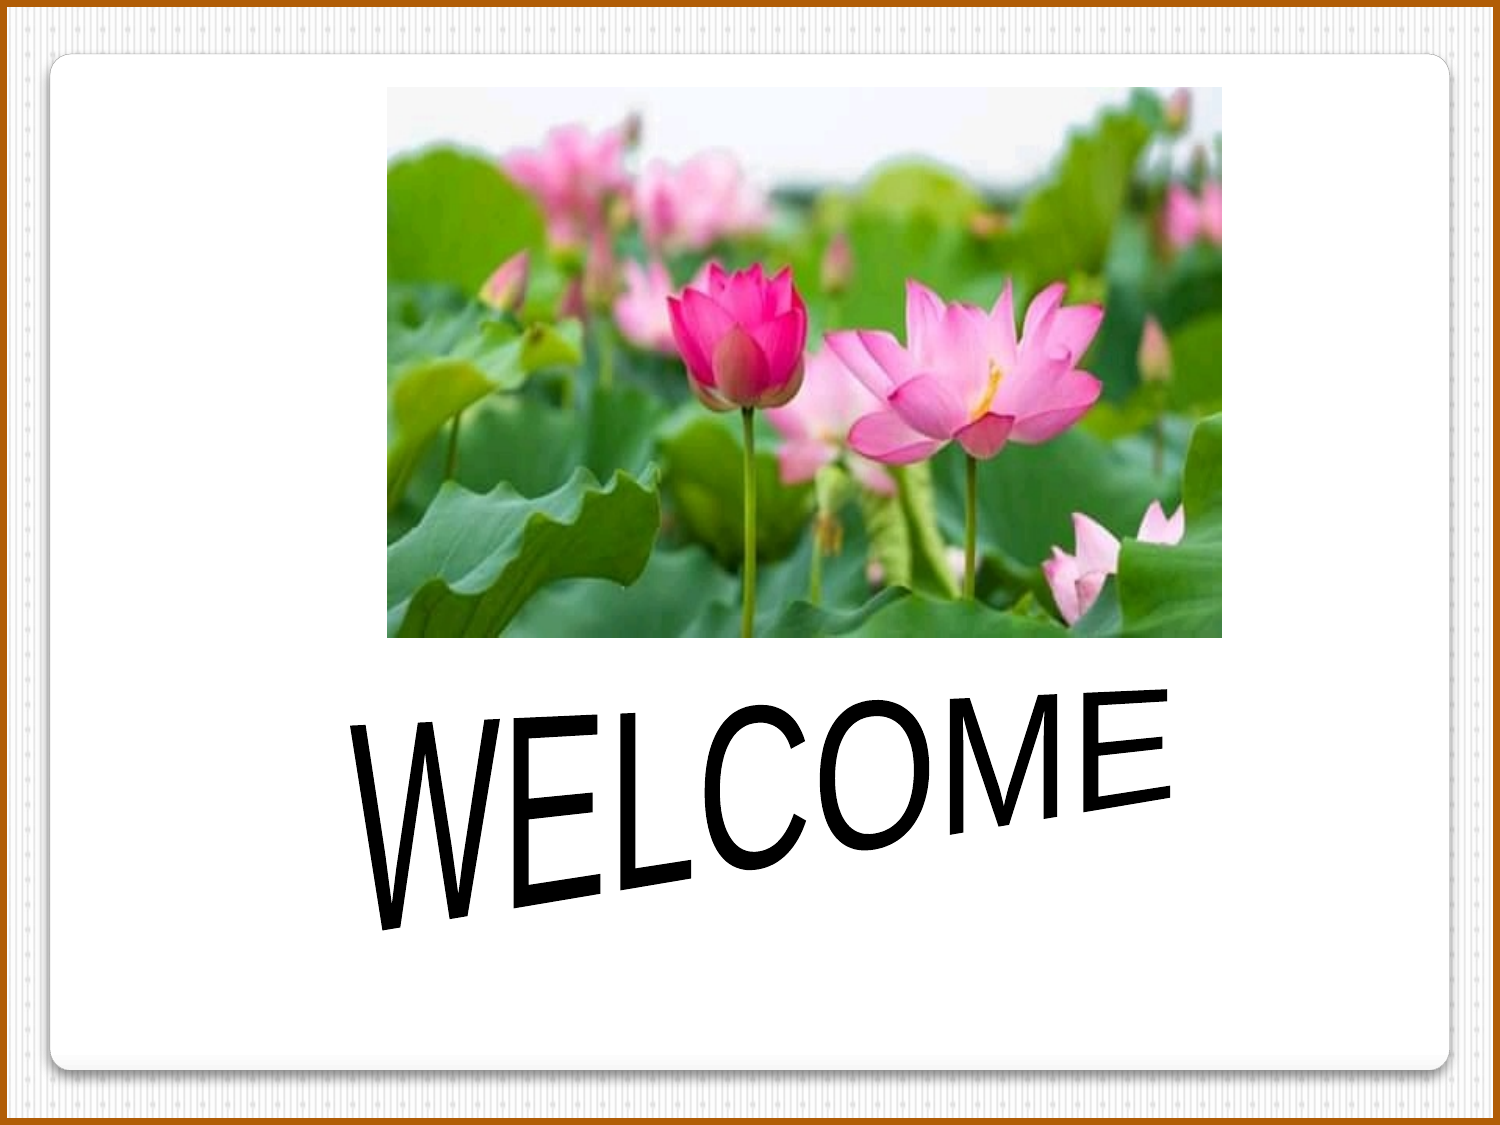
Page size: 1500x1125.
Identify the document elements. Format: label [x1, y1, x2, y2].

picture [387, 87, 1223, 638]
text_box [0, 0, 1500, 1125]
